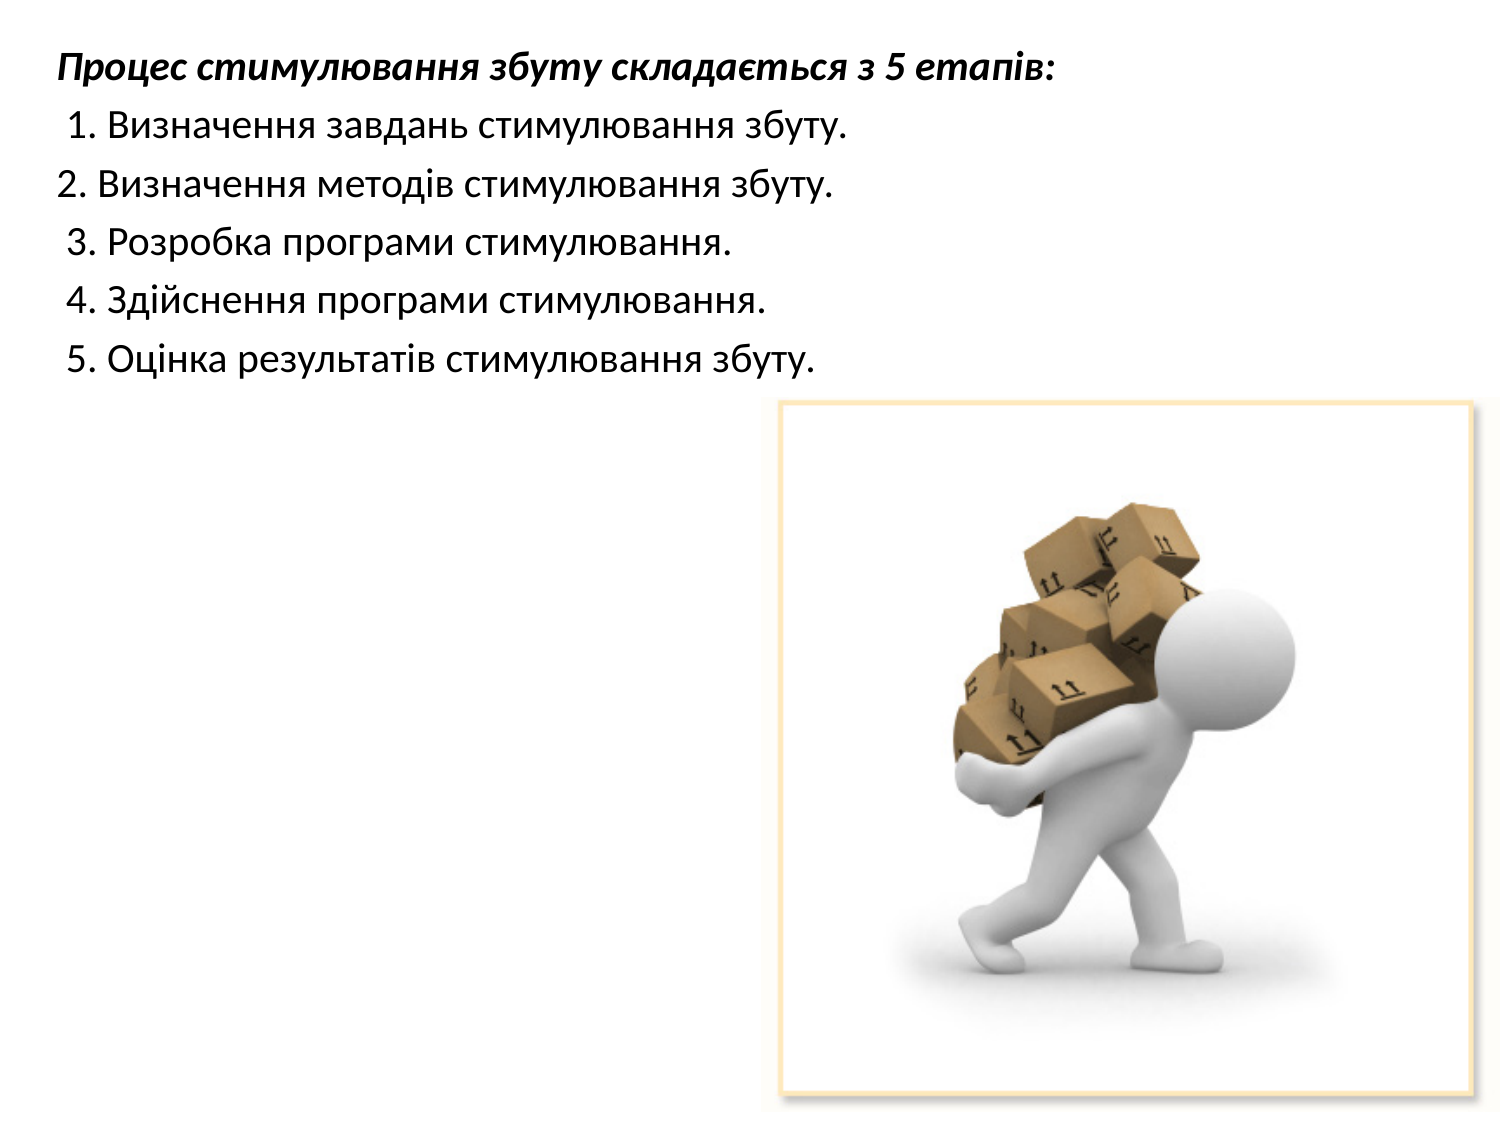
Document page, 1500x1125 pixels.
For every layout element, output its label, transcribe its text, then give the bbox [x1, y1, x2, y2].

list Процес стимулювання збуту складається з 5 етапів: 1. Визначення завдань стимулювання збуту. 2. Визначення методів стимулювання збуту. 3. Розробка програми стимулювання. 4. Здійснення програми стимулювання. 5. Оцінка результатів стимулювання збуту. [41, 30, 1471, 1094]
picture [761, 397, 1500, 1112]
